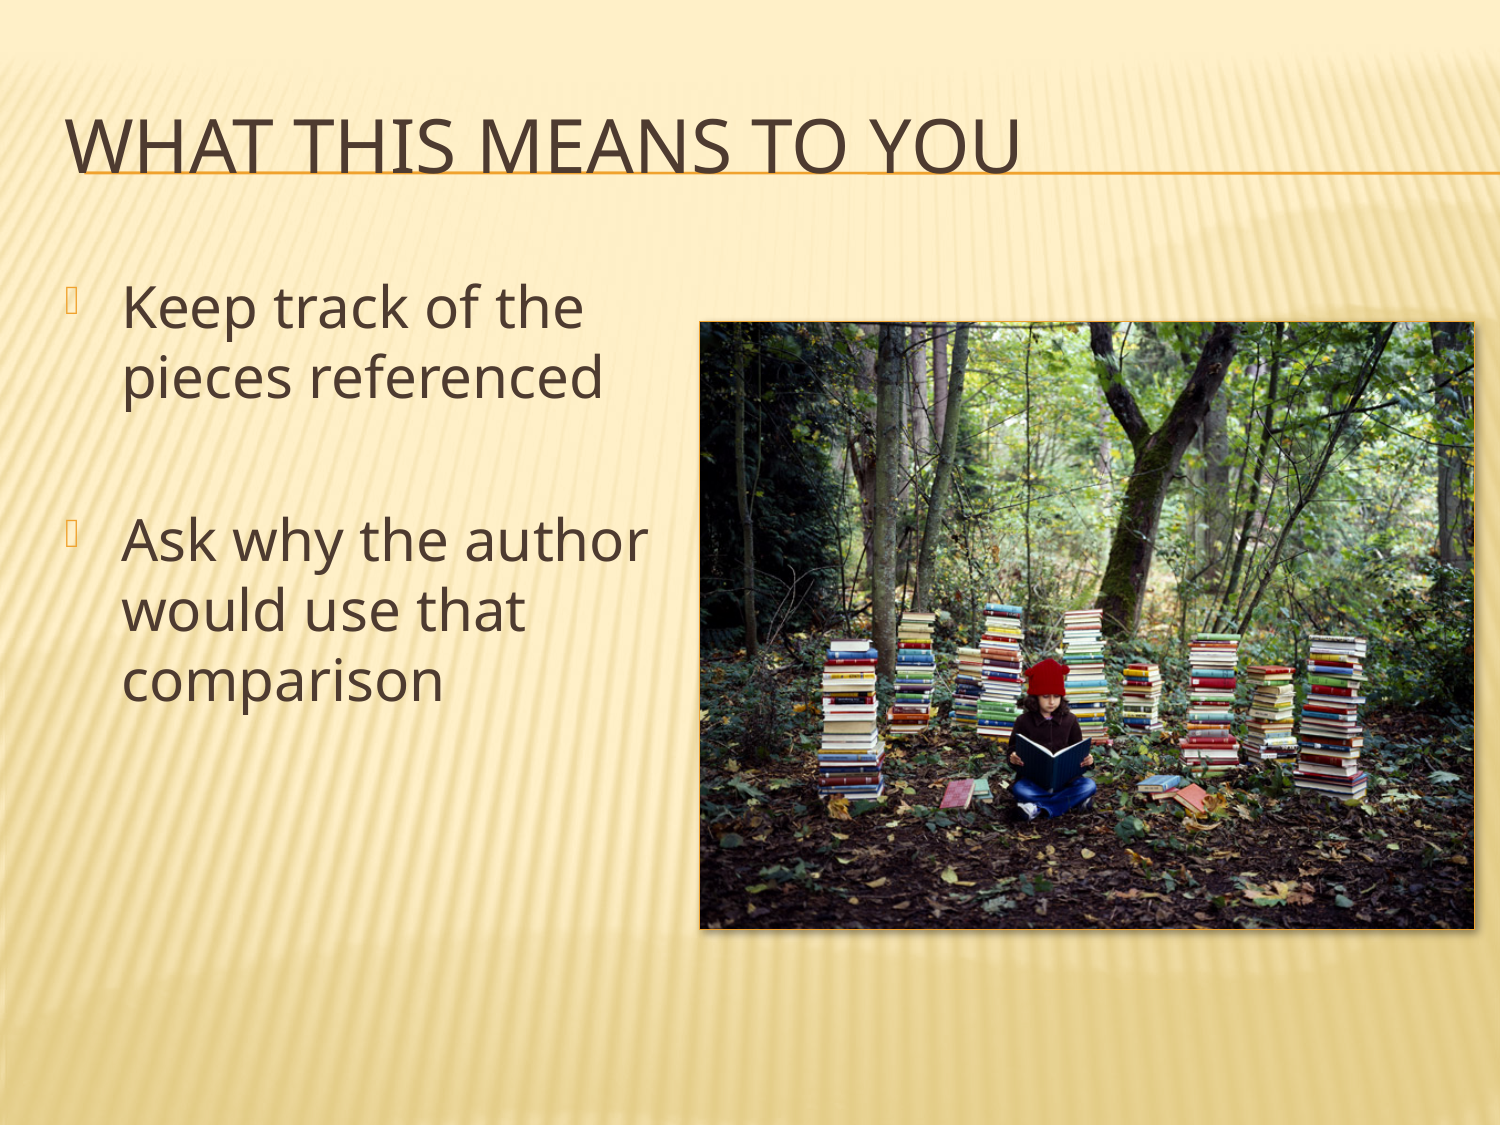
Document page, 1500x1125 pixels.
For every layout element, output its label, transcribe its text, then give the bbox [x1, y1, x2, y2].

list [699, 321, 1476, 930]
title What This Means to You [49, 75, 1475, 213]
list Keep track of the pieces referenced Ask why the author would use that comparison [50, 262, 738, 1038]
